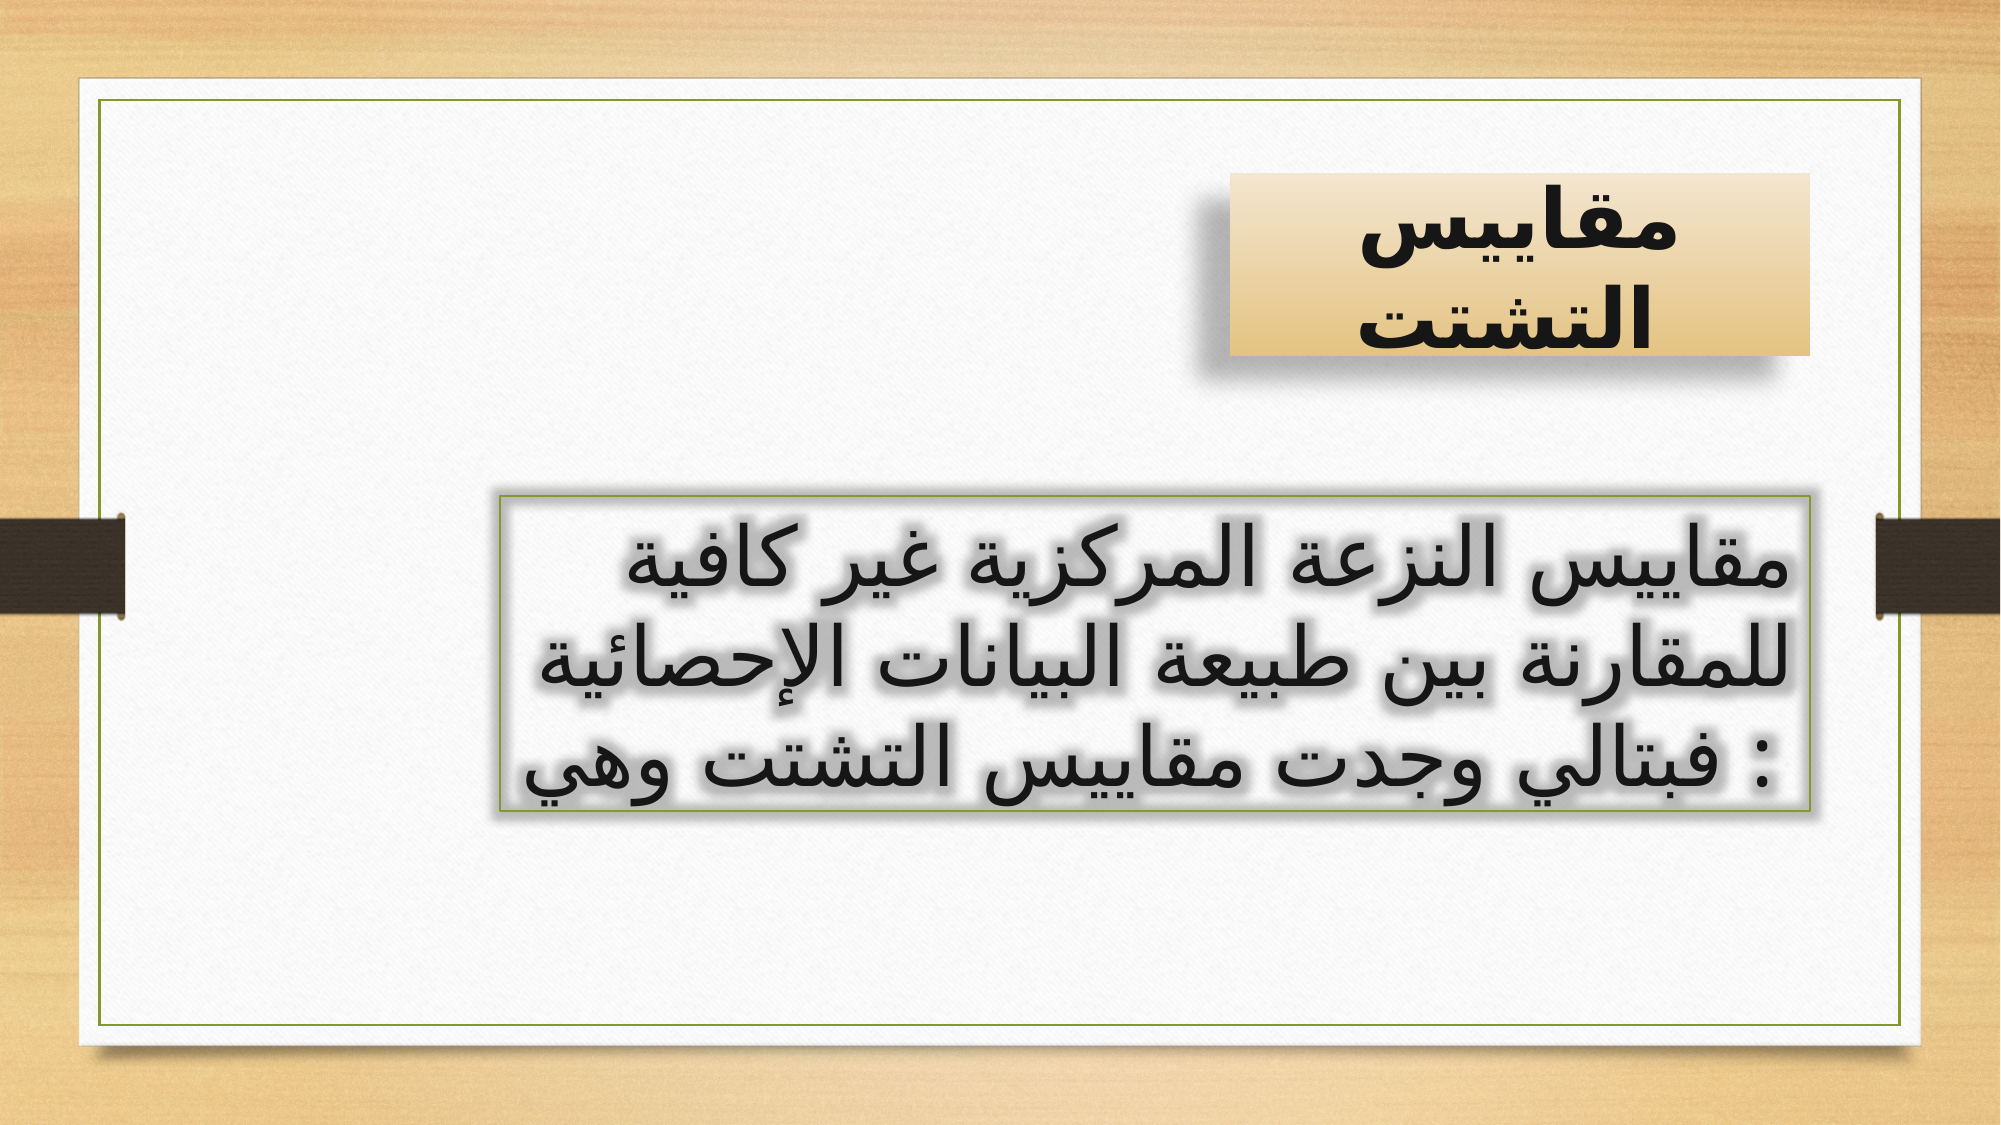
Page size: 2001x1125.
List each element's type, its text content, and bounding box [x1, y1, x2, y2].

picture [0, 0, 2001, 1125]
text_box مقاييس التشتت [1229, 173, 1811, 357]
text_box مقاييس النزعة المركزية غير كافية للمقارنة بين طبيعة البيانات الإحصائية فبتالي وجدت مقاييس التشتت وهي : [500, 496, 1810, 811]
